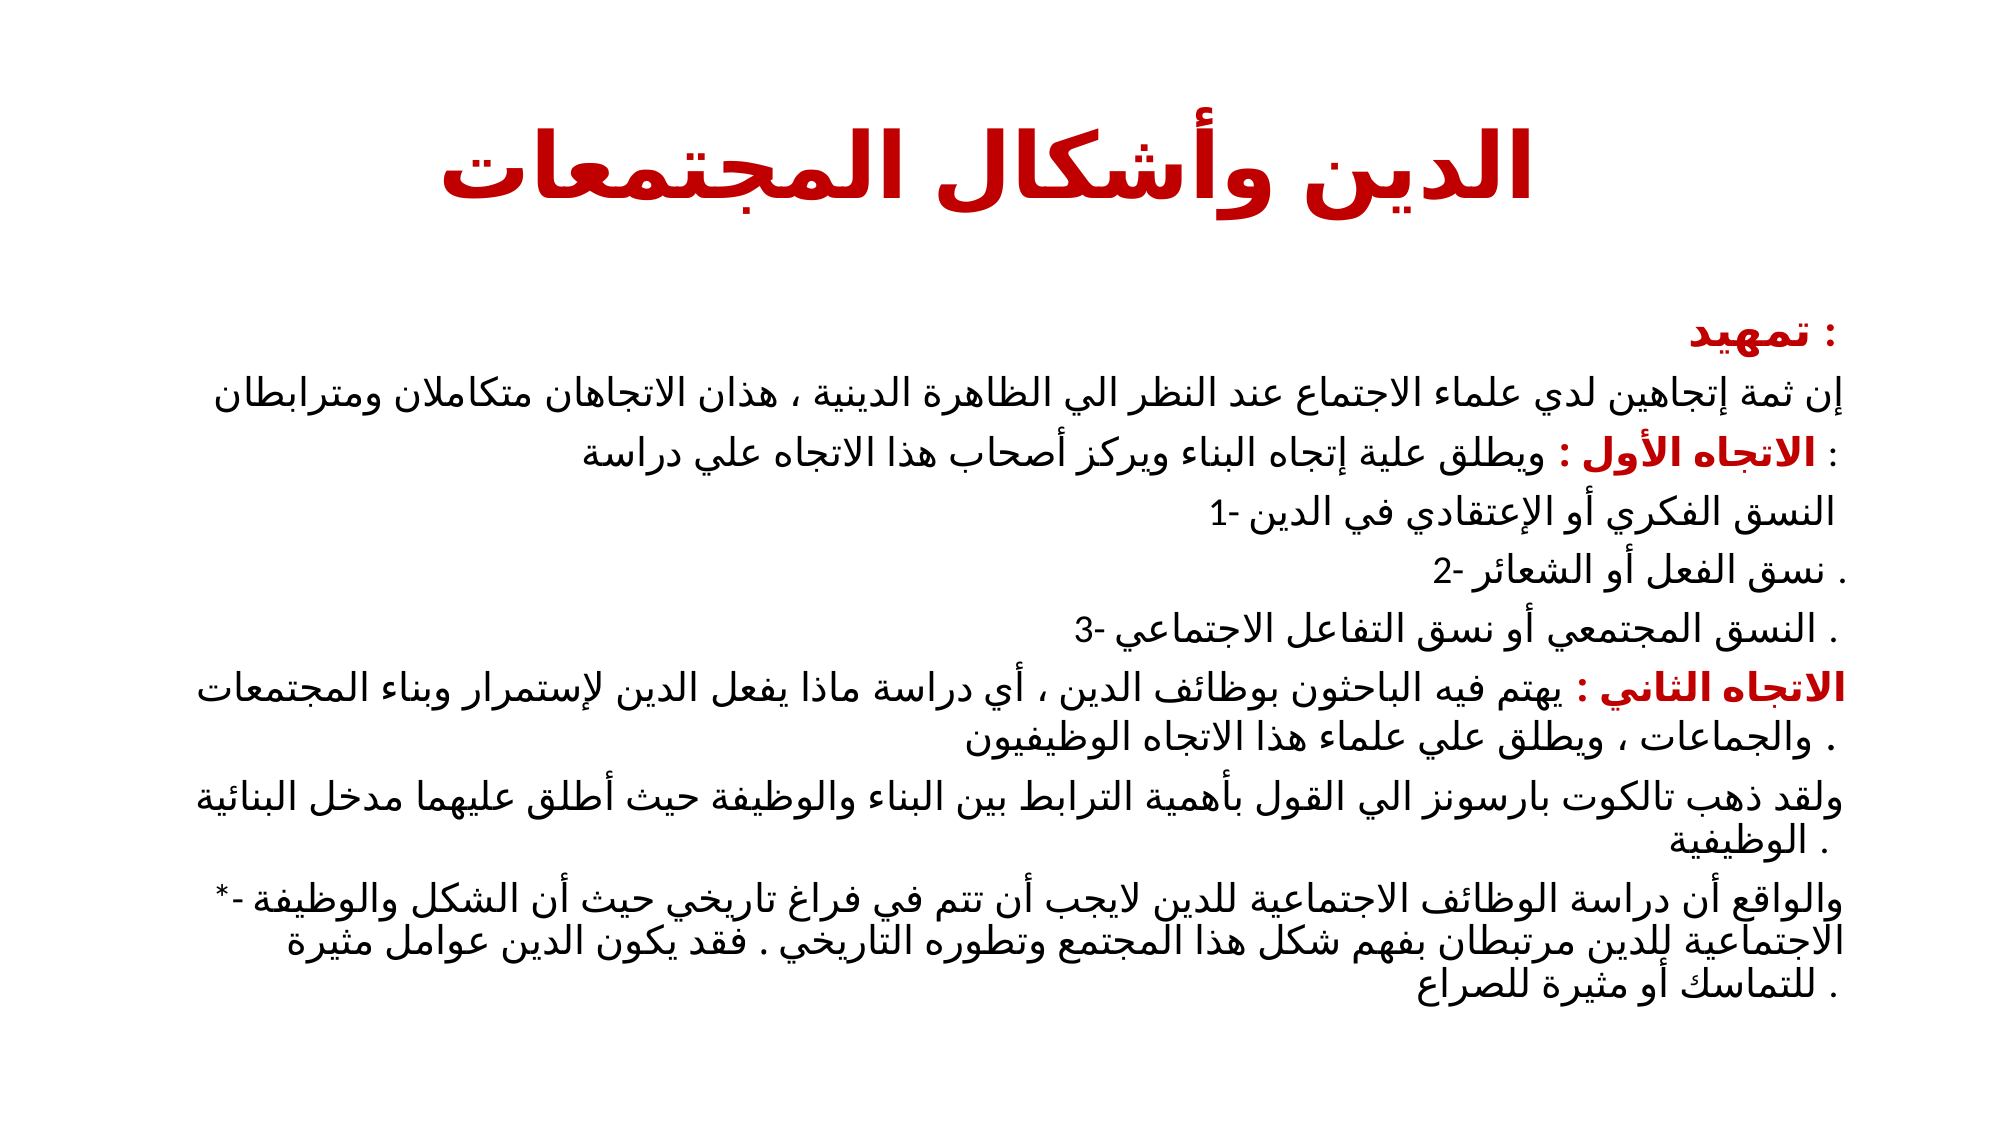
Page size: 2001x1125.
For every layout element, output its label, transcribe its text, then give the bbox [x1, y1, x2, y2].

list تمهيد : إن ثمة إتجاهين لدي علماء الاجتماع عند النظر الي الظاهرة الدينية ، هذان الاتجاهان متكاملان ومترابطان الاتجاه الأول : ويطلق علية إتجاه البناء ويركز أصحاب هذا الاتجاه علي دراسة : 1- النسق الفكري أو الإعتقادي في الدين 2- نسق الفعل أو الشعائر . 3- النسق المجتمعي أو نسق التفاعل الاجتماعي . الاتجاه الثاني : يهتم فيه الباحثون بوظائف الدين ، أي دراسة ماذا يفعل الدين لإستمرار وبناء المجتمعات والجماعات ، ويطلق علي علماء هذا الاتجاه الوظيفيون . ولقد ذهب تالكوت بارسونز الي القول بأهمية الترابط بين البناء والوظيفة حيث أطلق عليهما مدخل البنائية الوظيفية . *- والواقع أن دراسة الوظائف الاجتماعية للدين لايجب أن تتم في فراغ تاريخي حيث أن الشكل والوظيفة الاجتماعية للدين مرتبطان بفهم شكل هذا المجتمع وتطوره التاريخي . فقد يكون الدين عوامل مثيرة للتماسك أو مثيرة للصراع . [137, 299, 1863, 1014]
title الدين وأشكال المجتمعات [137, 59, 1863, 278]
